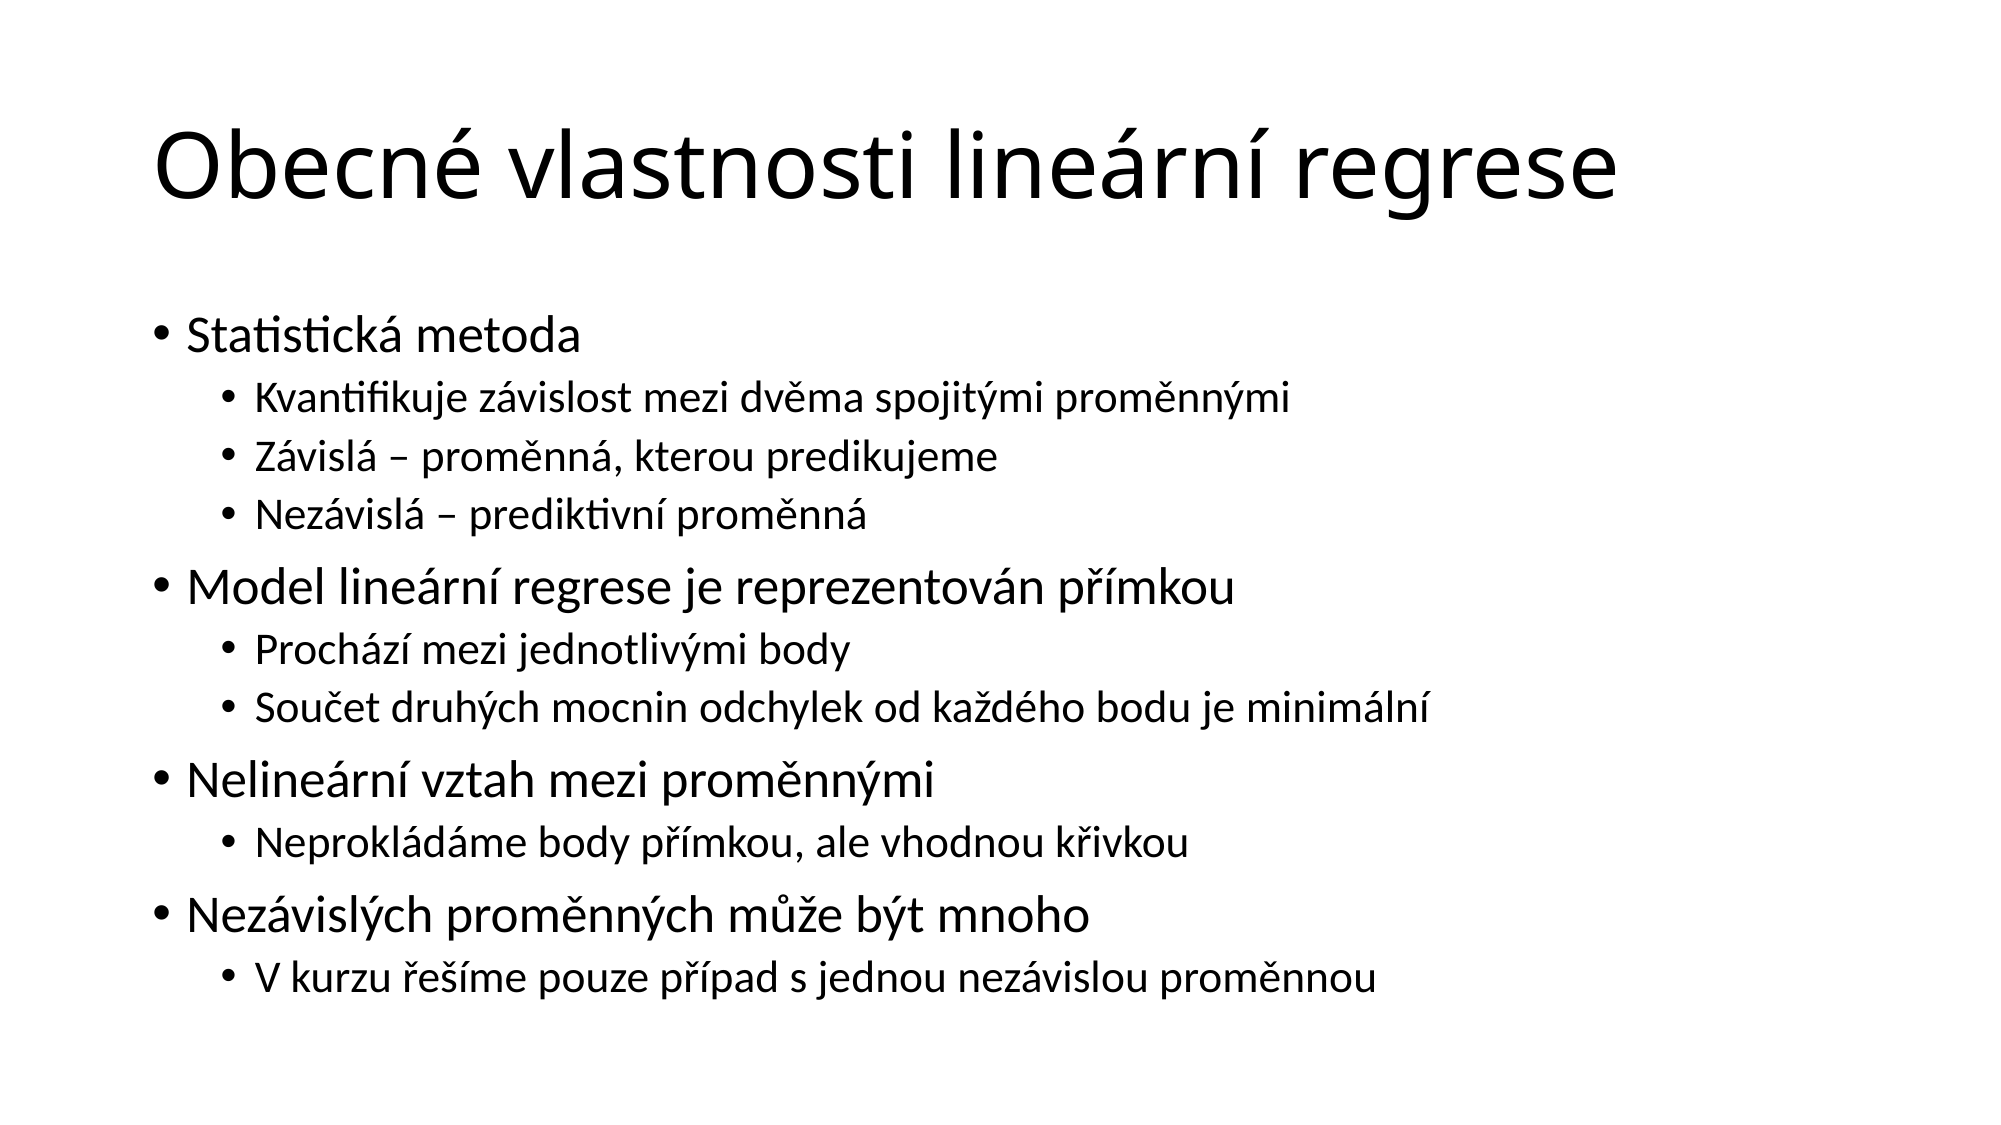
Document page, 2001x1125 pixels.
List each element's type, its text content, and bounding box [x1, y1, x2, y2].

title Obecné vlastnosti lineární regrese [137, 59, 1863, 278]
list Statistická metoda Kvantifikuje závislost mezi dvěma spojitými proměnnými Závislá – proměnná, kterou predikujeme Nezávislá – prediktivní proměnná Model lineární regrese je reprezentován přímkou Prochází mezi jednotlivými body Součet druhých mocnin odchylek od každého bodu je minimální Nelineární vztah mezi proměnnými Neprokládáme body přímkou, ale vhodnou křivkou Nezávislých proměnných může být mnoho V kurzu řešíme pouze případ s jednou nezávislou proměnnou [137, 299, 1863, 1014]
